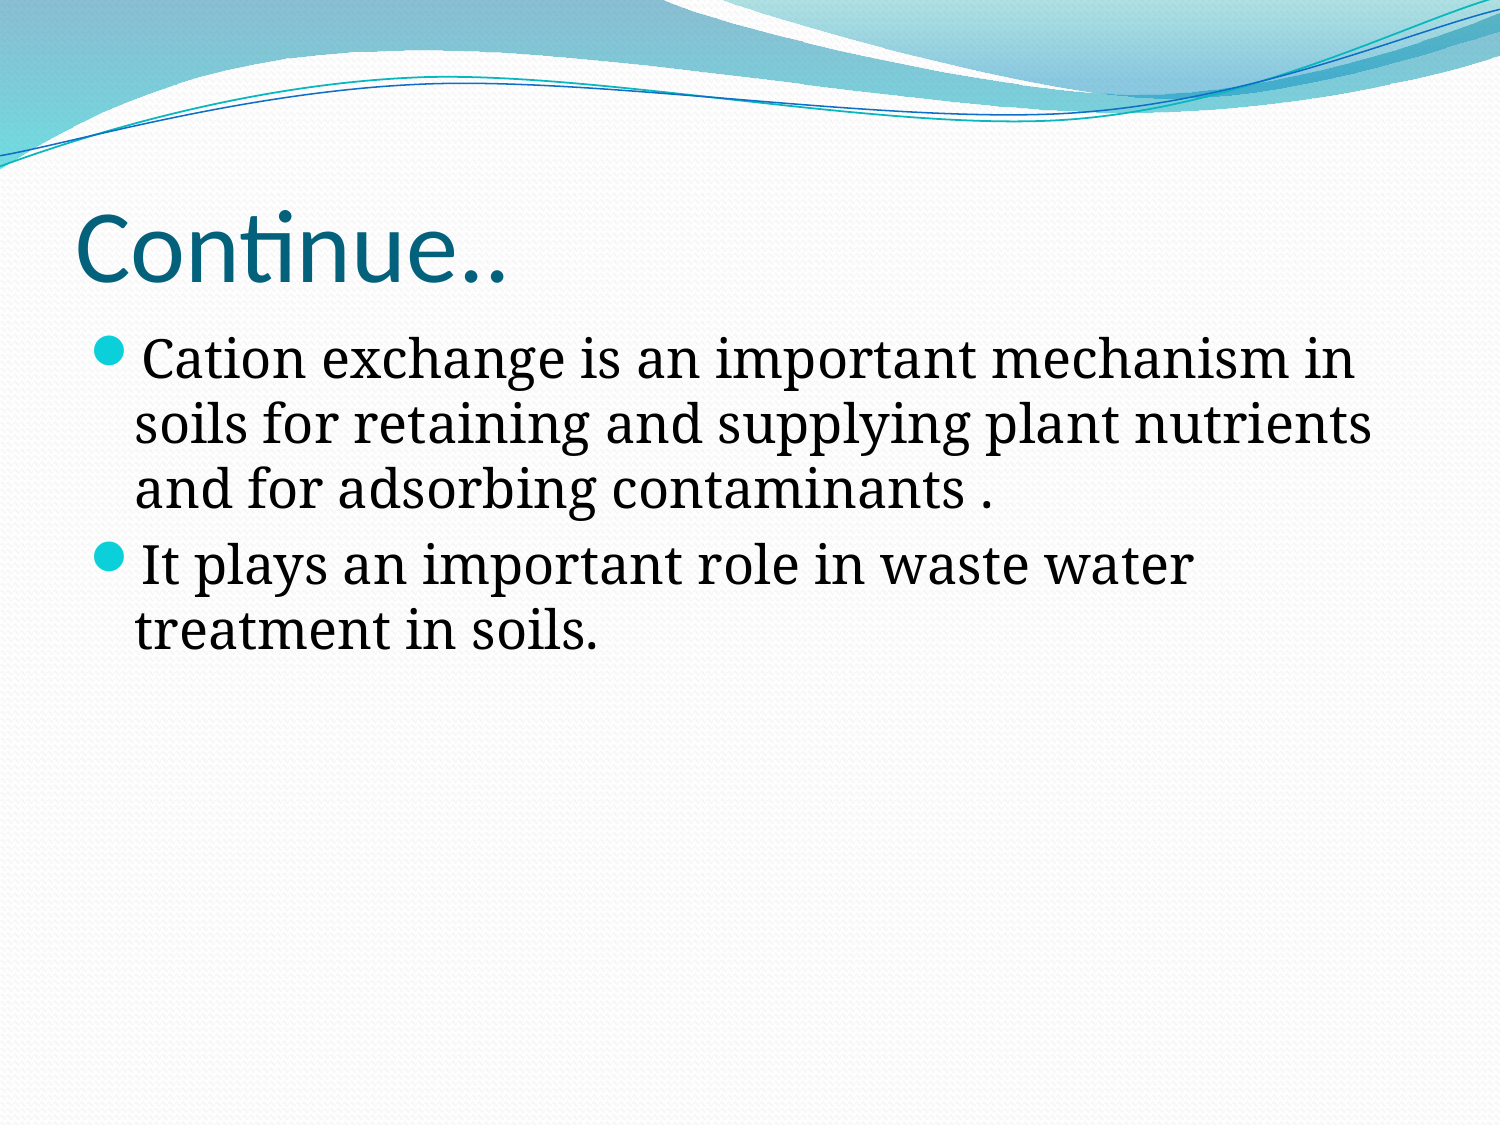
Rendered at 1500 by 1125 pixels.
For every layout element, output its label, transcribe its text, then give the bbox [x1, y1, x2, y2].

title Continue.. [75, 115, 1425, 303]
list Cation exchange is an important mechanism in soils for retaining and supplying plant nutrients and for adsorbing contaminants . It plays an important role in waste water treatment in soils. [75, 317, 1425, 1038]
